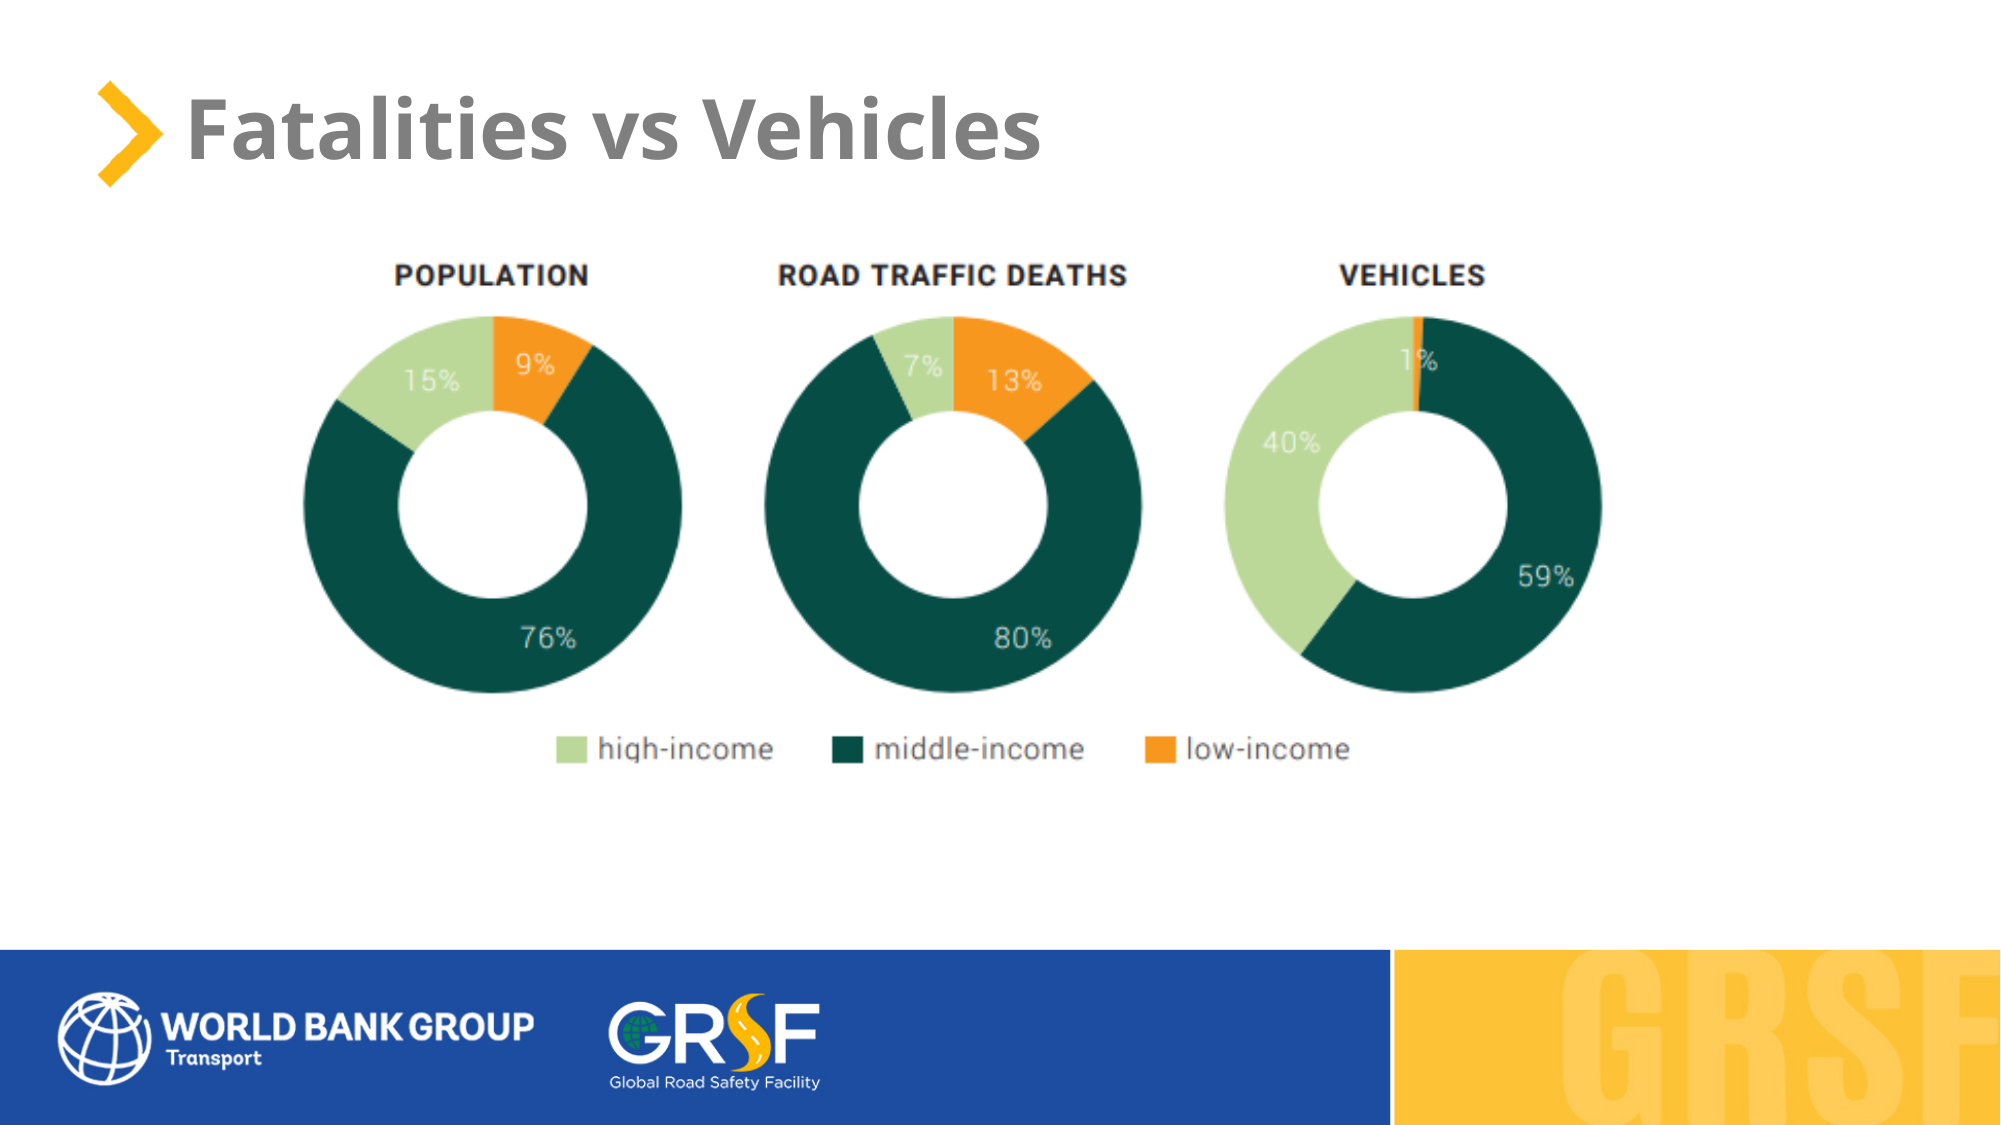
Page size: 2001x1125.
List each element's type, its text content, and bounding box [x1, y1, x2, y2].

picture [0, 0, 2001, 1125]
text_box Fatalities vs Vehicles [170, 68, 1944, 184]
